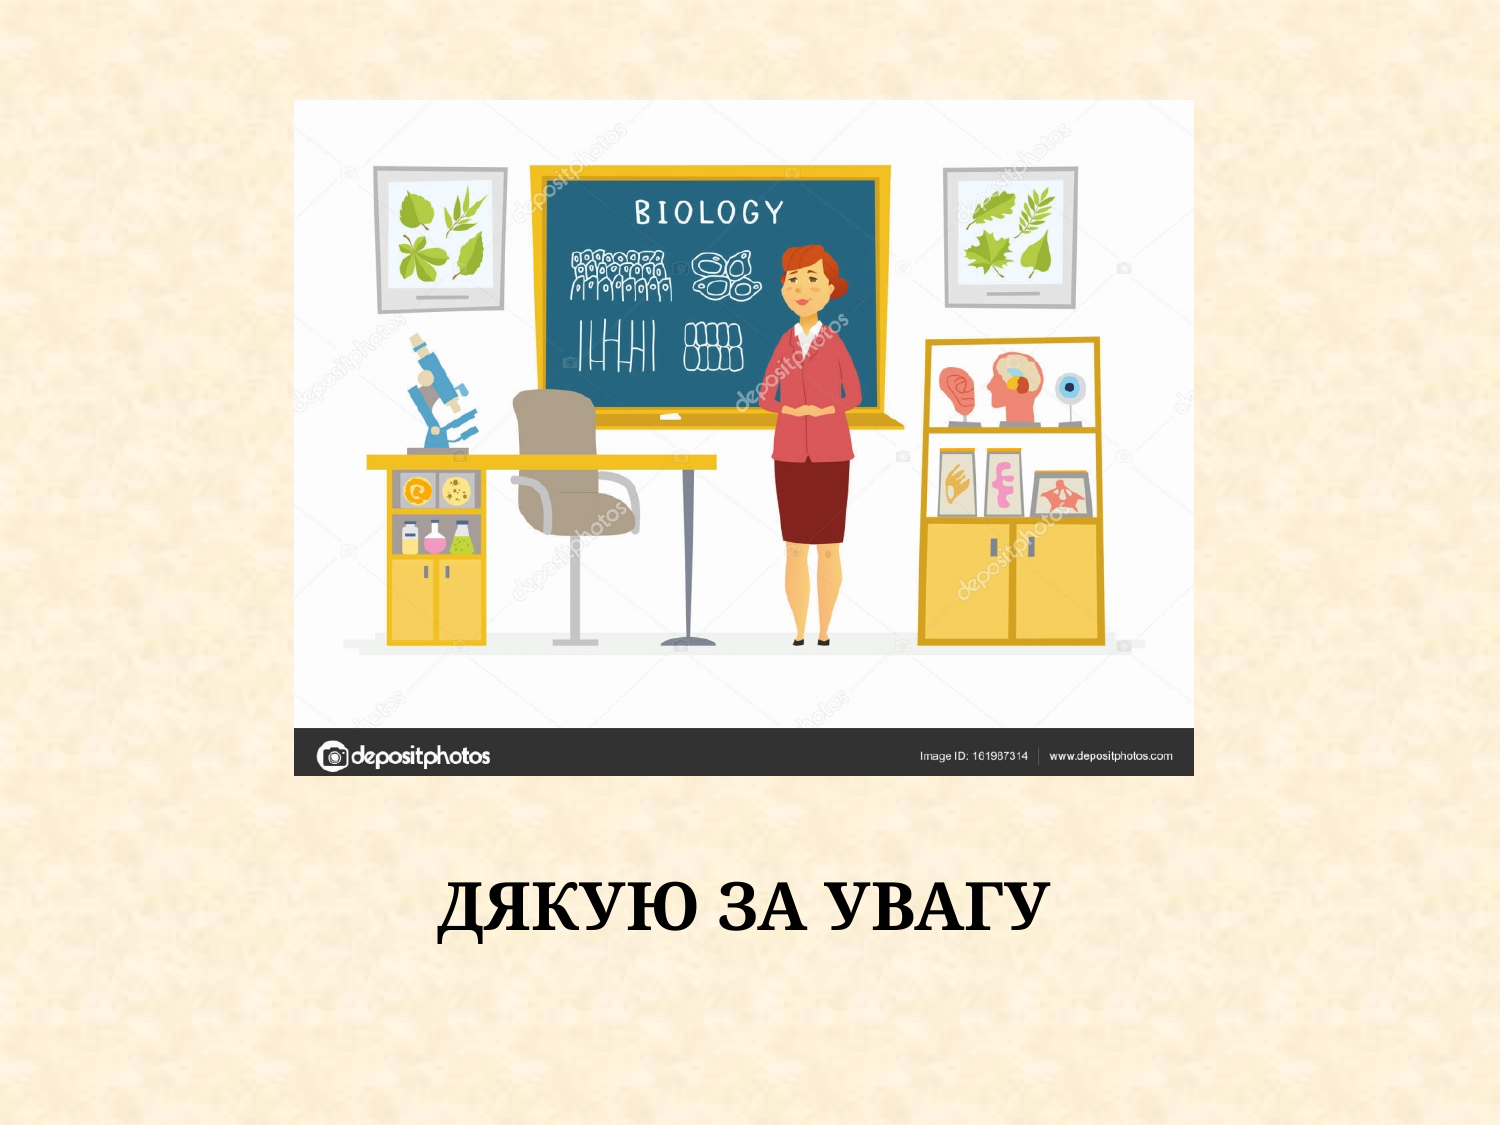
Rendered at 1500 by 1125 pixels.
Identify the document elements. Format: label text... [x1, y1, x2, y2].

picture [0, 0, 1500, 1125]
title ДЯКУЮ ЗА УВАГУ [294, 787, 1194, 1020]
